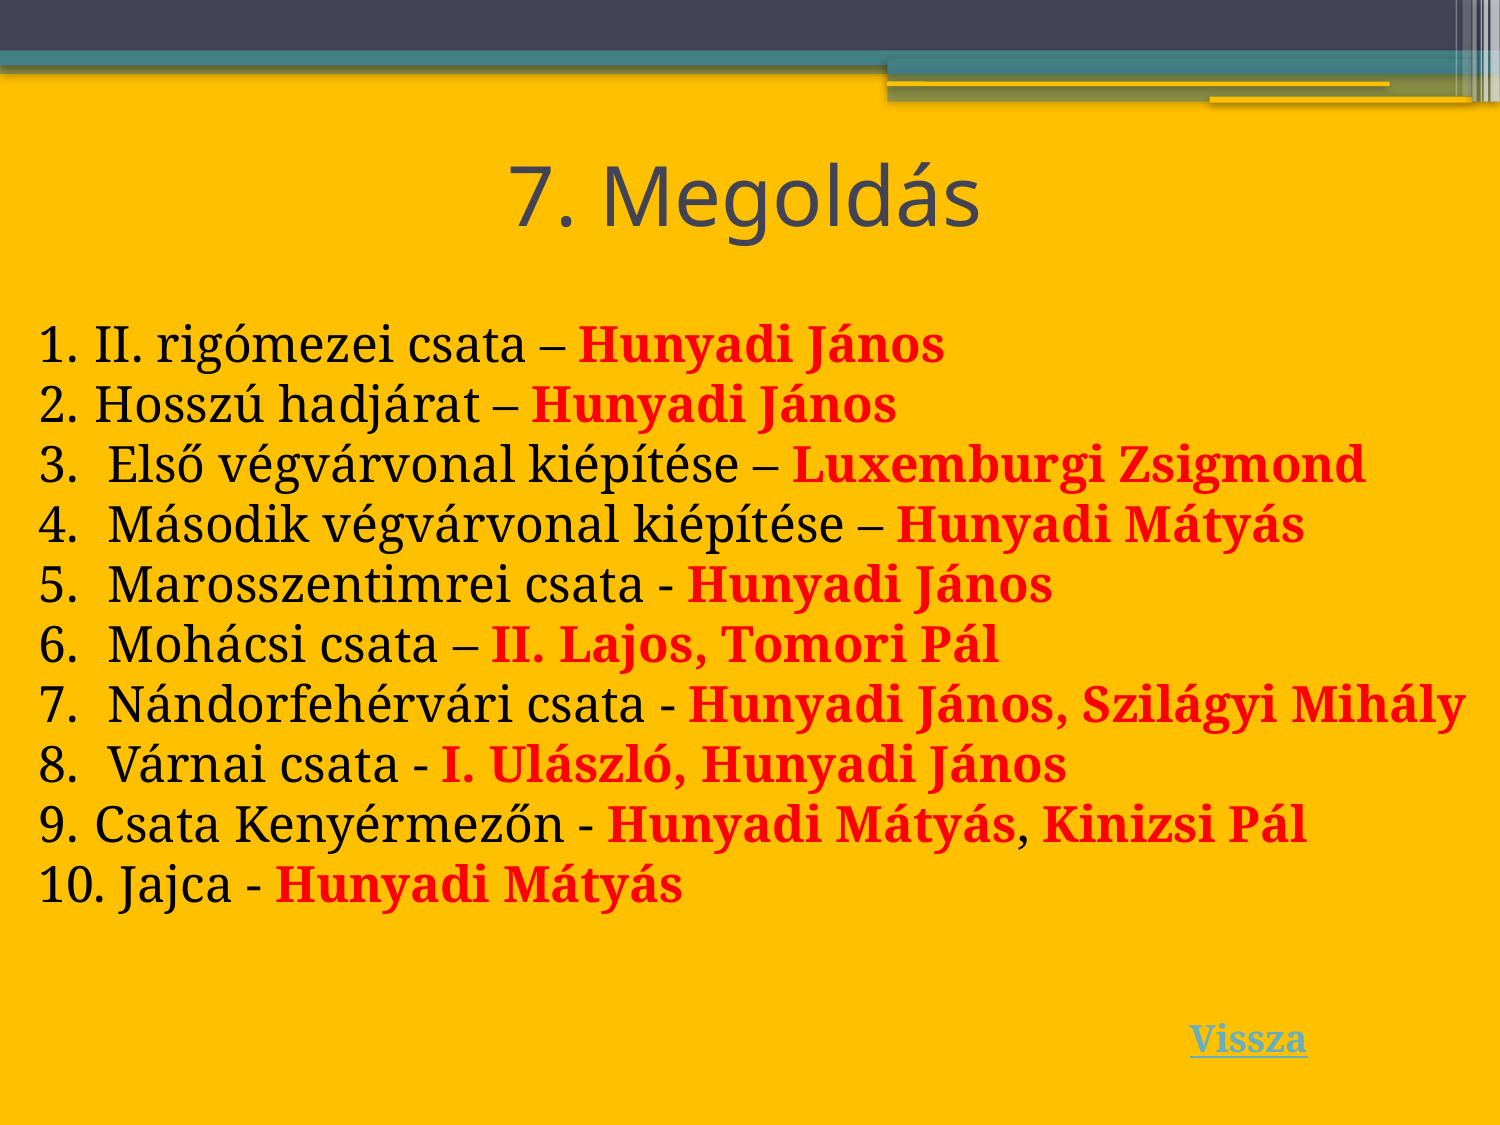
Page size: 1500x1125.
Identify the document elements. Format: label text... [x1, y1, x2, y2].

text_box Vissza [1174, 1007, 1323, 1074]
title 7. Megoldás [70, 105, 1421, 281]
text_box II. rigómezei csata – Hunyadi János Hosszú hadjárat – Hunyadi János Első végvárvonal kiépítése – Luxemburgi Zsigmond Második végvárvonal kiépítése – Hunyadi Mátyás Marosszentimrei csata - Hunyadi János Mohácsi csata – II. Lajos, Tomori Pál Nándorfehérvári csata - Hunyadi János, Szilágyi Mihály Várnai csata - I. Ulászló, Hunyadi János Csata Kenyérmezőn - Hunyadi Mátyás, Kinizsi Pál Jajca - Hunyadi Mátyás [23, 304, 1489, 920]
